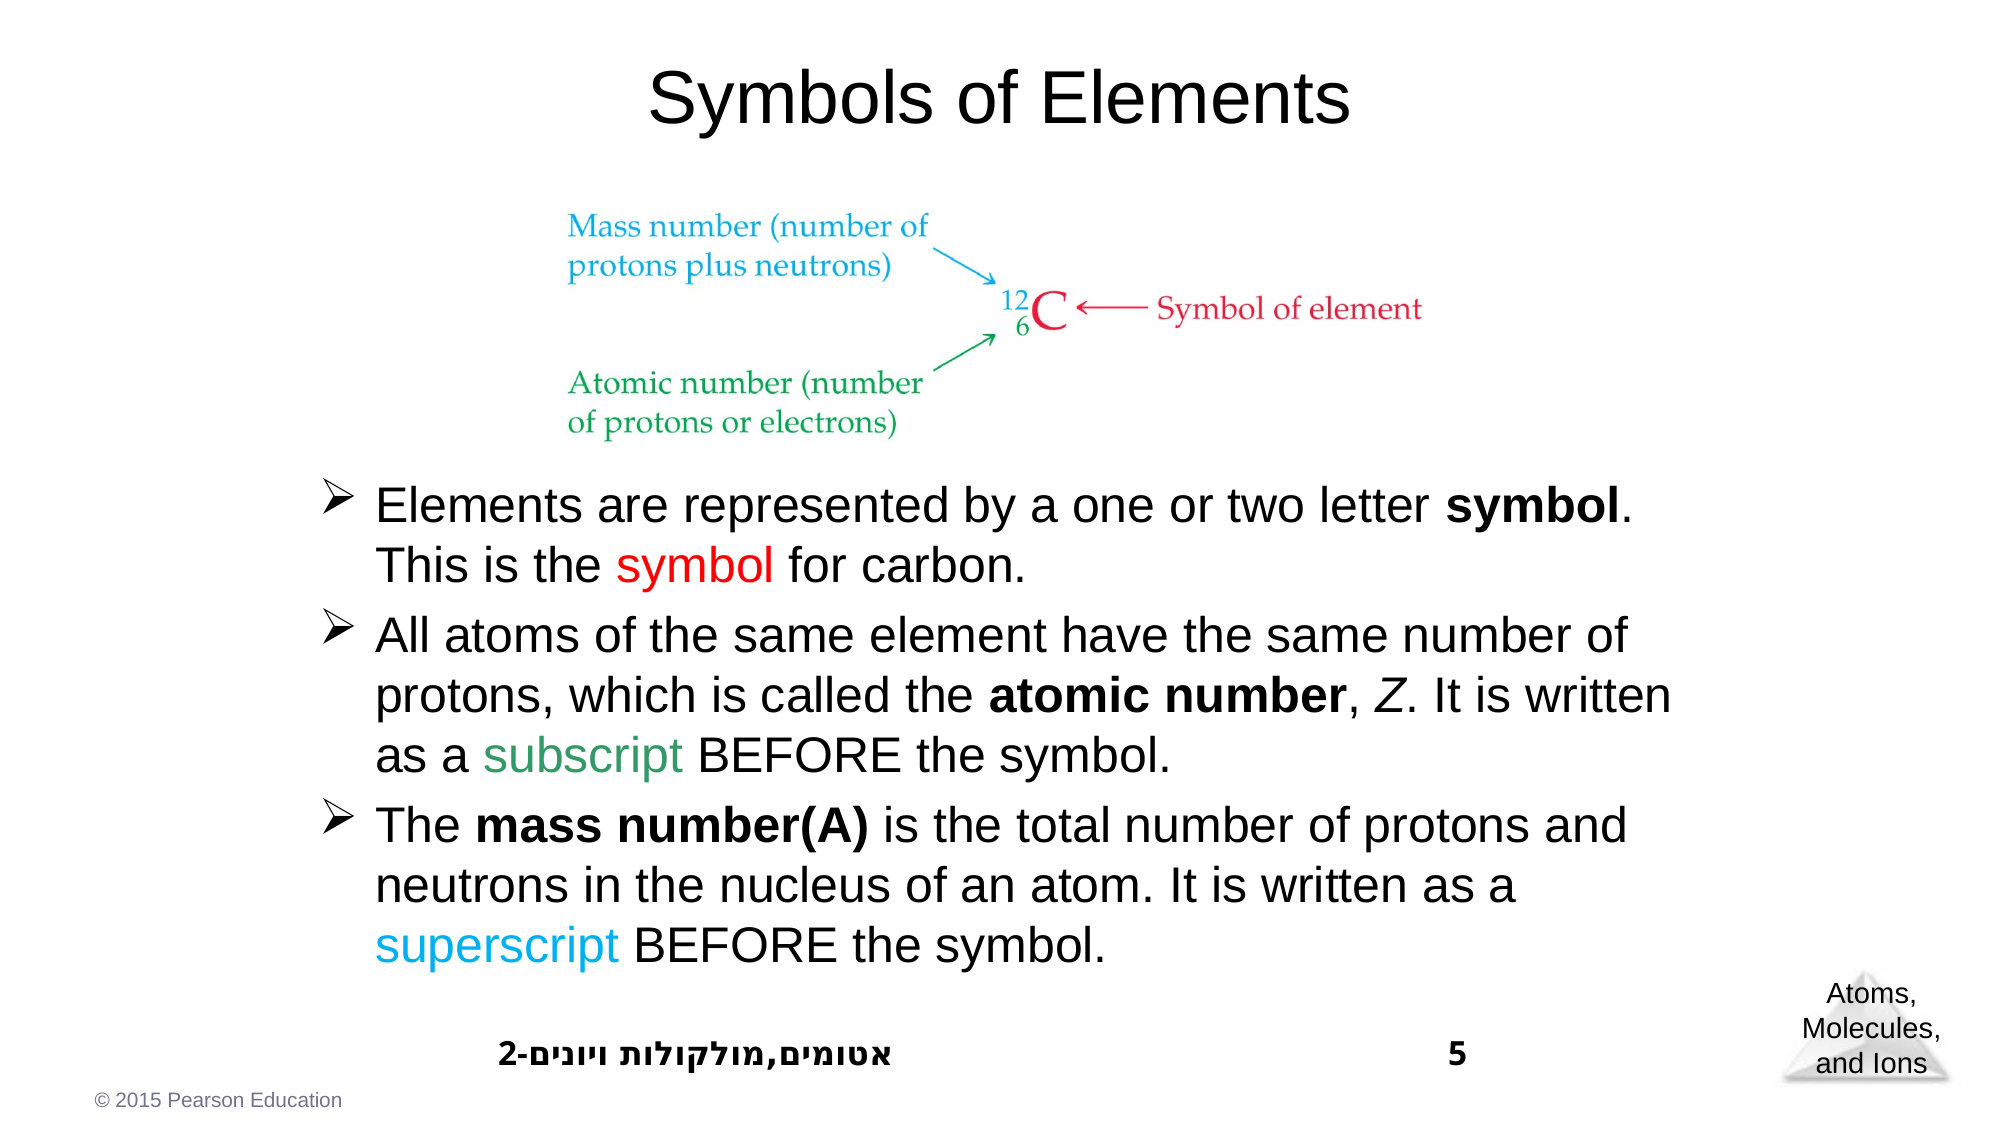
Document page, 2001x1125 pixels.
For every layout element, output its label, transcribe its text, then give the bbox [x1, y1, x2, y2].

slide_number 5 [1517, 1025, 1850, 1100]
list Elements are represented by a one or two letter symbol. This is the symbol for carbon. All atoms of the same element have the same number of protons, which is called the atomic number, Z. It is written as a subscript BEFORE the symbol. The mass number(A) is the total number of protons and neutrons in the nucleus of an atom. It is written as a superscript BEFORE the symbol. [303, 464, 1714, 963]
picture [1730, 922, 2000, 1125]
picture [561, 206, 1428, 445]
picture [1852, 1024, 1860, 1029]
footer 2-אטומים,מולקולות ויונים [483, 1025, 1517, 1100]
title Symbols of Elements [249, 0, 1751, 188]
